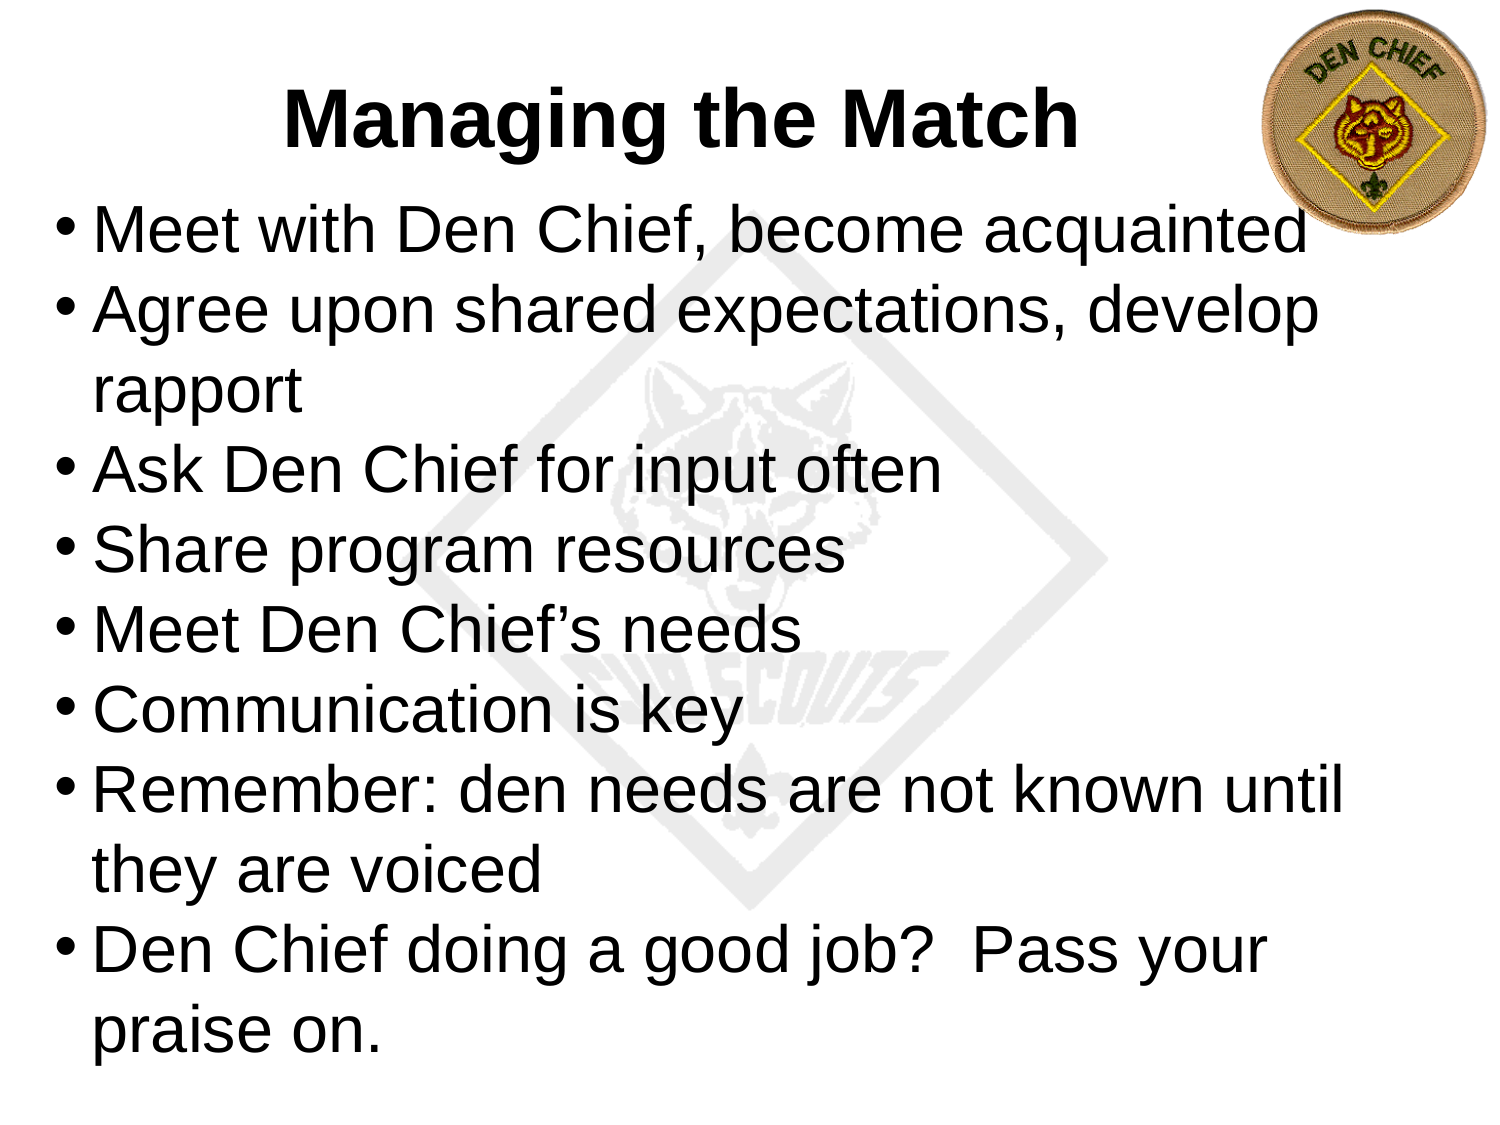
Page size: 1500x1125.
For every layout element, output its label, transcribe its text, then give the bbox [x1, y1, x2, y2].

picture [1246, 0, 1497, 251]
text_box Managing the Match [267, 56, 1097, 172]
picture [384, 208, 1116, 917]
text_box Meet with Den Chief, become acquainted Agree upon shared expectations, develop rapport Ask Den Chief for input often Share program resources Meet Den Chief’s needs Communication is key Remember: den needs are not known until they are voiced Den Chief doing a good job? Pass your praise on. [2, 178, 1417, 1073]
